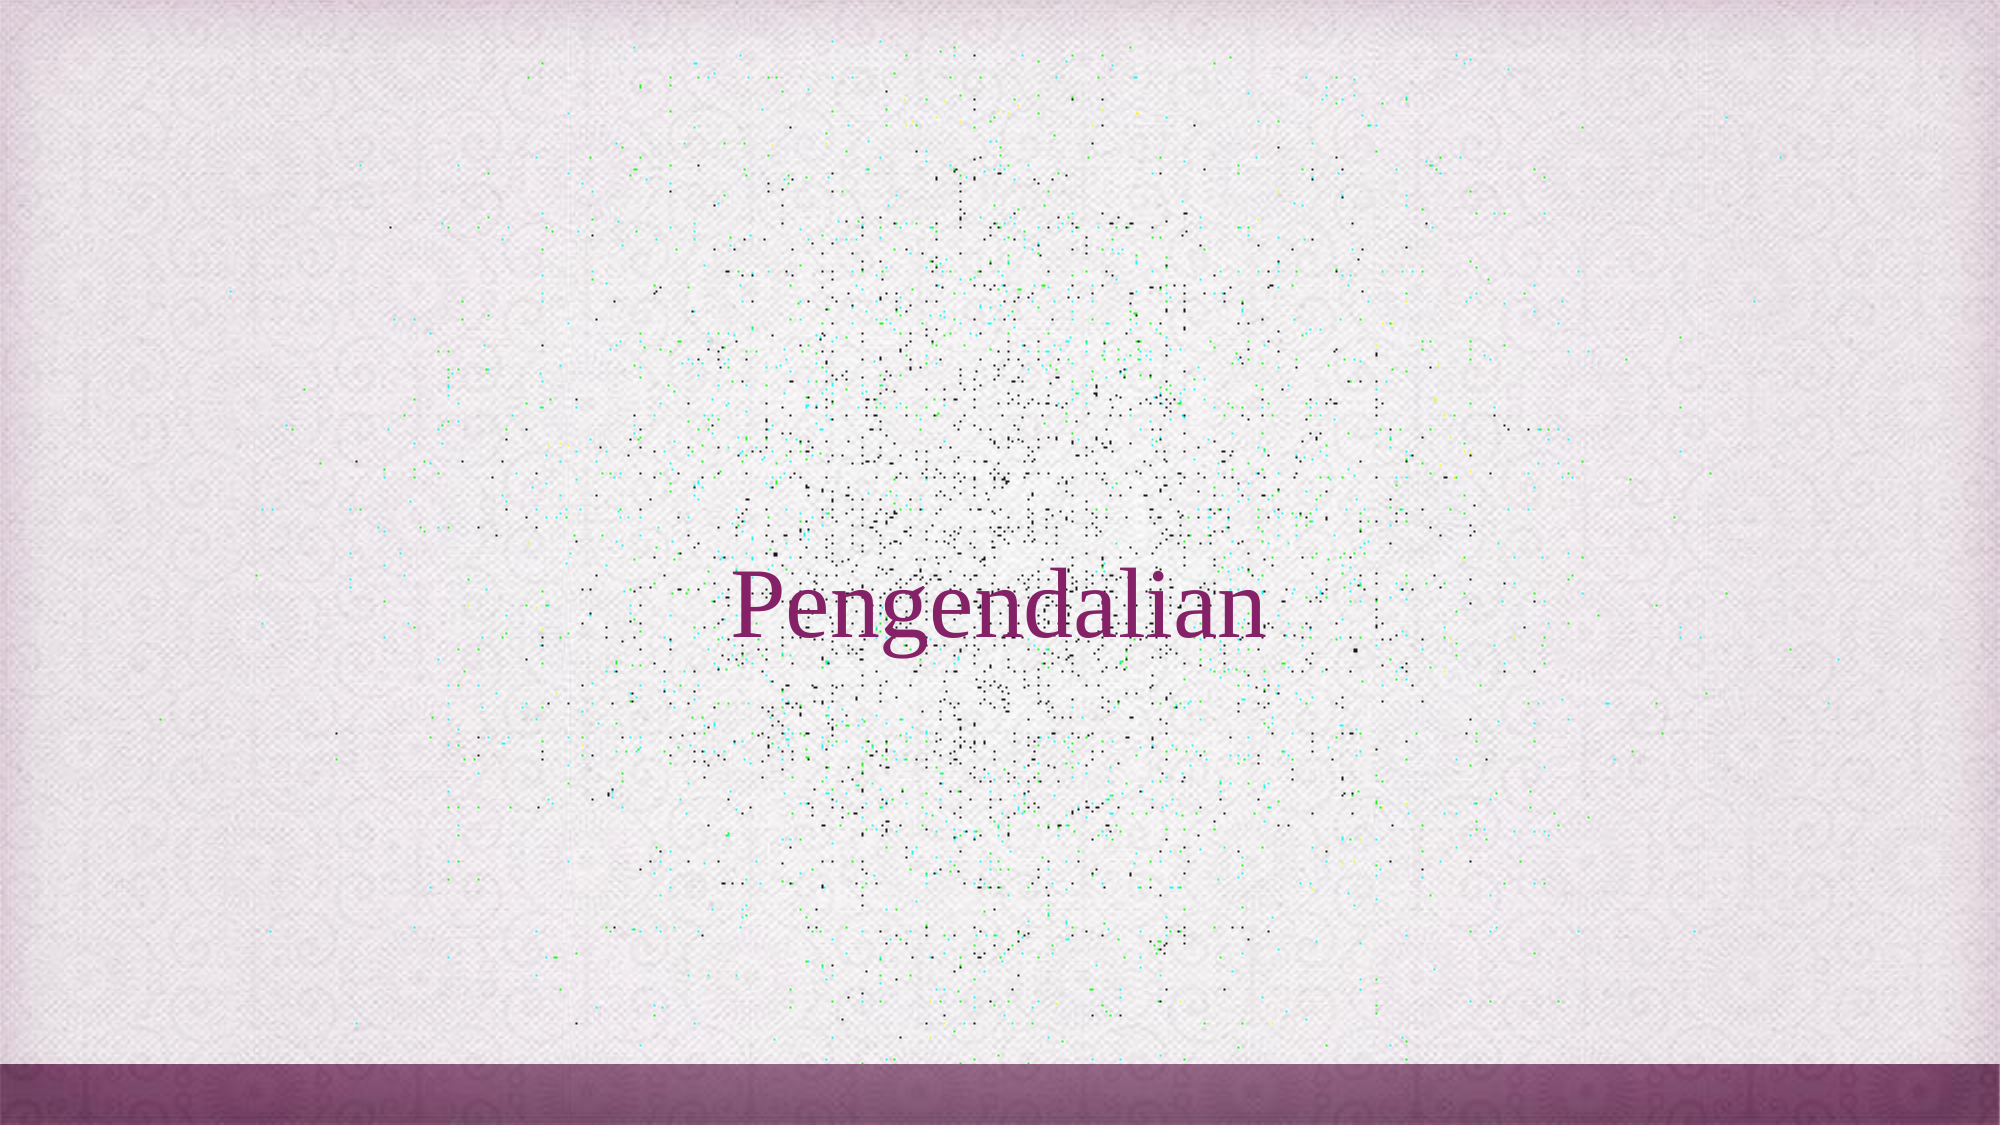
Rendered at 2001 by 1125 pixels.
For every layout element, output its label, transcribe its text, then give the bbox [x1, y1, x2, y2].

text_box [0, 1064, 2000, 1125]
title Pengendalian [728, 535, 1272, 726]
picture [0, 0, 2000, 1064]
